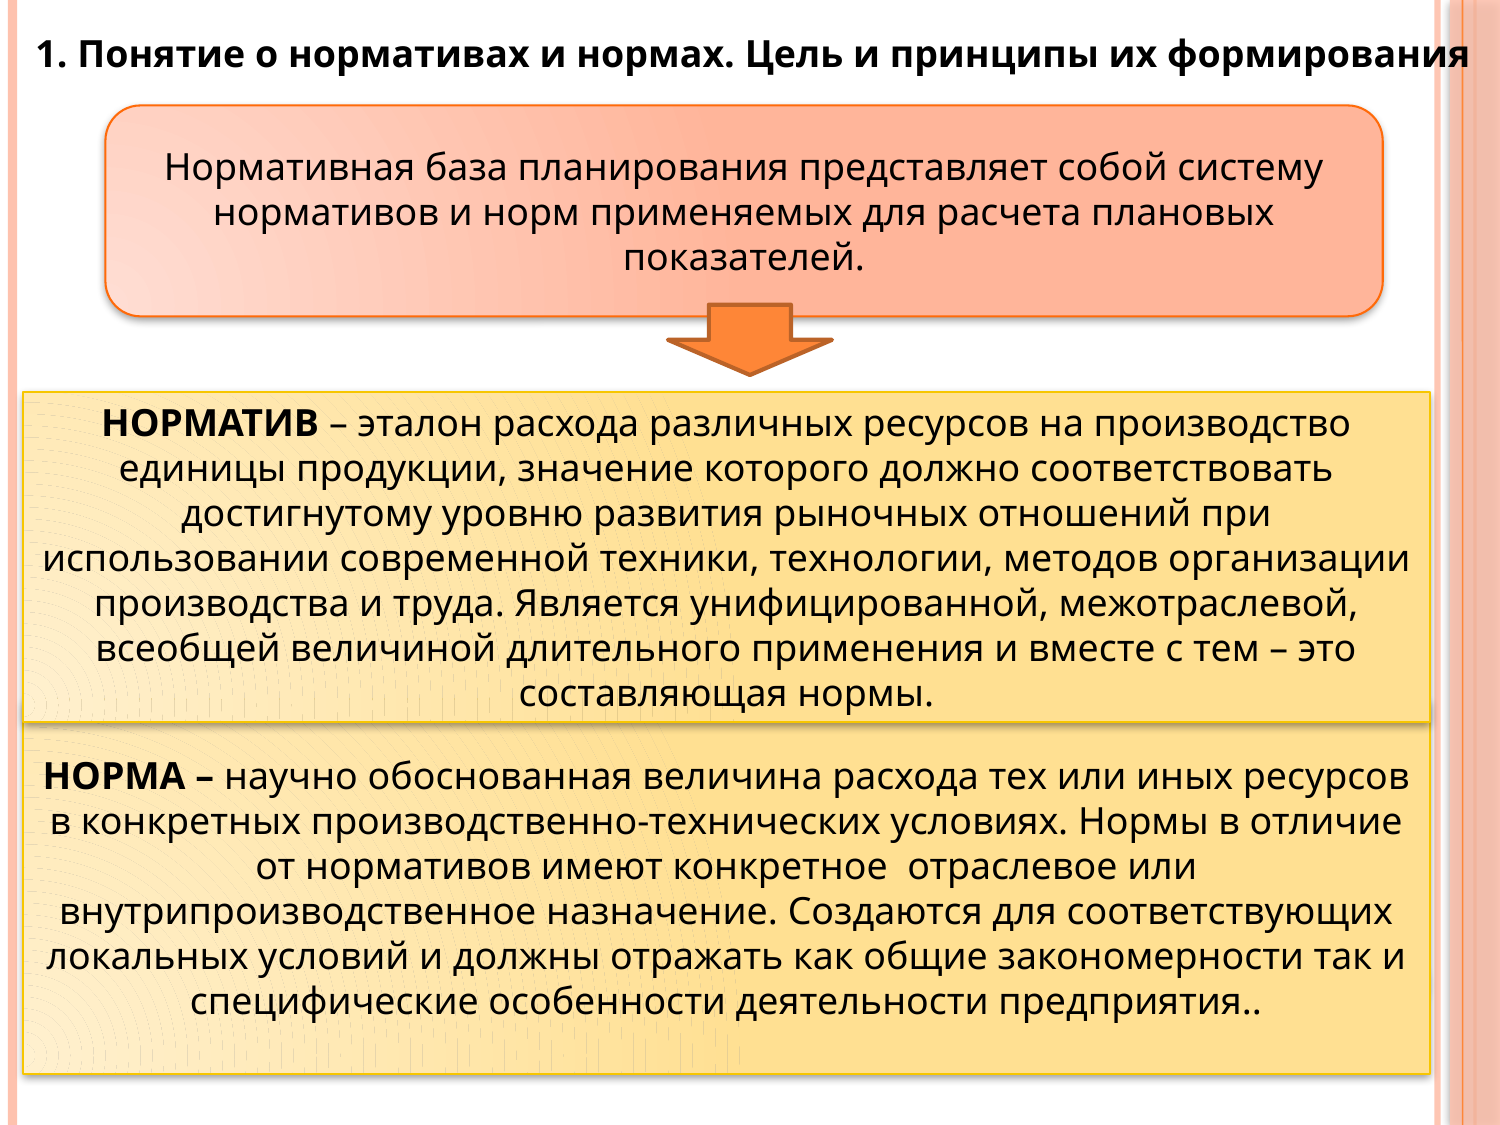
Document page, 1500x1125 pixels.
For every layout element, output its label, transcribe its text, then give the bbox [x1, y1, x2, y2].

text_box Нормативная база планирования представляет собой систему нормативов и норм применяемых для расчета плановых показателей. [104, 104, 1384, 318]
text_box НОРМАТИВ – эталон расхода различных ресурсов на производство единицы продукции, значение которого должно соответствовать достигнутому уровню развития рыночных отношений при использовании современной техники, технологии, методов организации производства и труда. Является унифицированной, межотраслевой, всеобщей величиной длительного применения и вместе с тем – это составляющая нормы. [22, 391, 1431, 723]
text_box НОРМА – научно обоснованная величина расхода тех или иных ресурсов в конкретных производственно-технических условиях. Нормы в отличие от нормативов имеют конкретное отраслевое или внутрипроизводственное назначение. Создаются для соответствующих локальных условий и должны отражать как общие закономерности так и специфические особенности деятельности предприятия.. [22, 731, 1431, 1075]
text_box [665, 302, 835, 377]
text_box 1. Понятие о нормативах и нормах. Цель и принципы их формирования [20, 22, 1487, 128]
